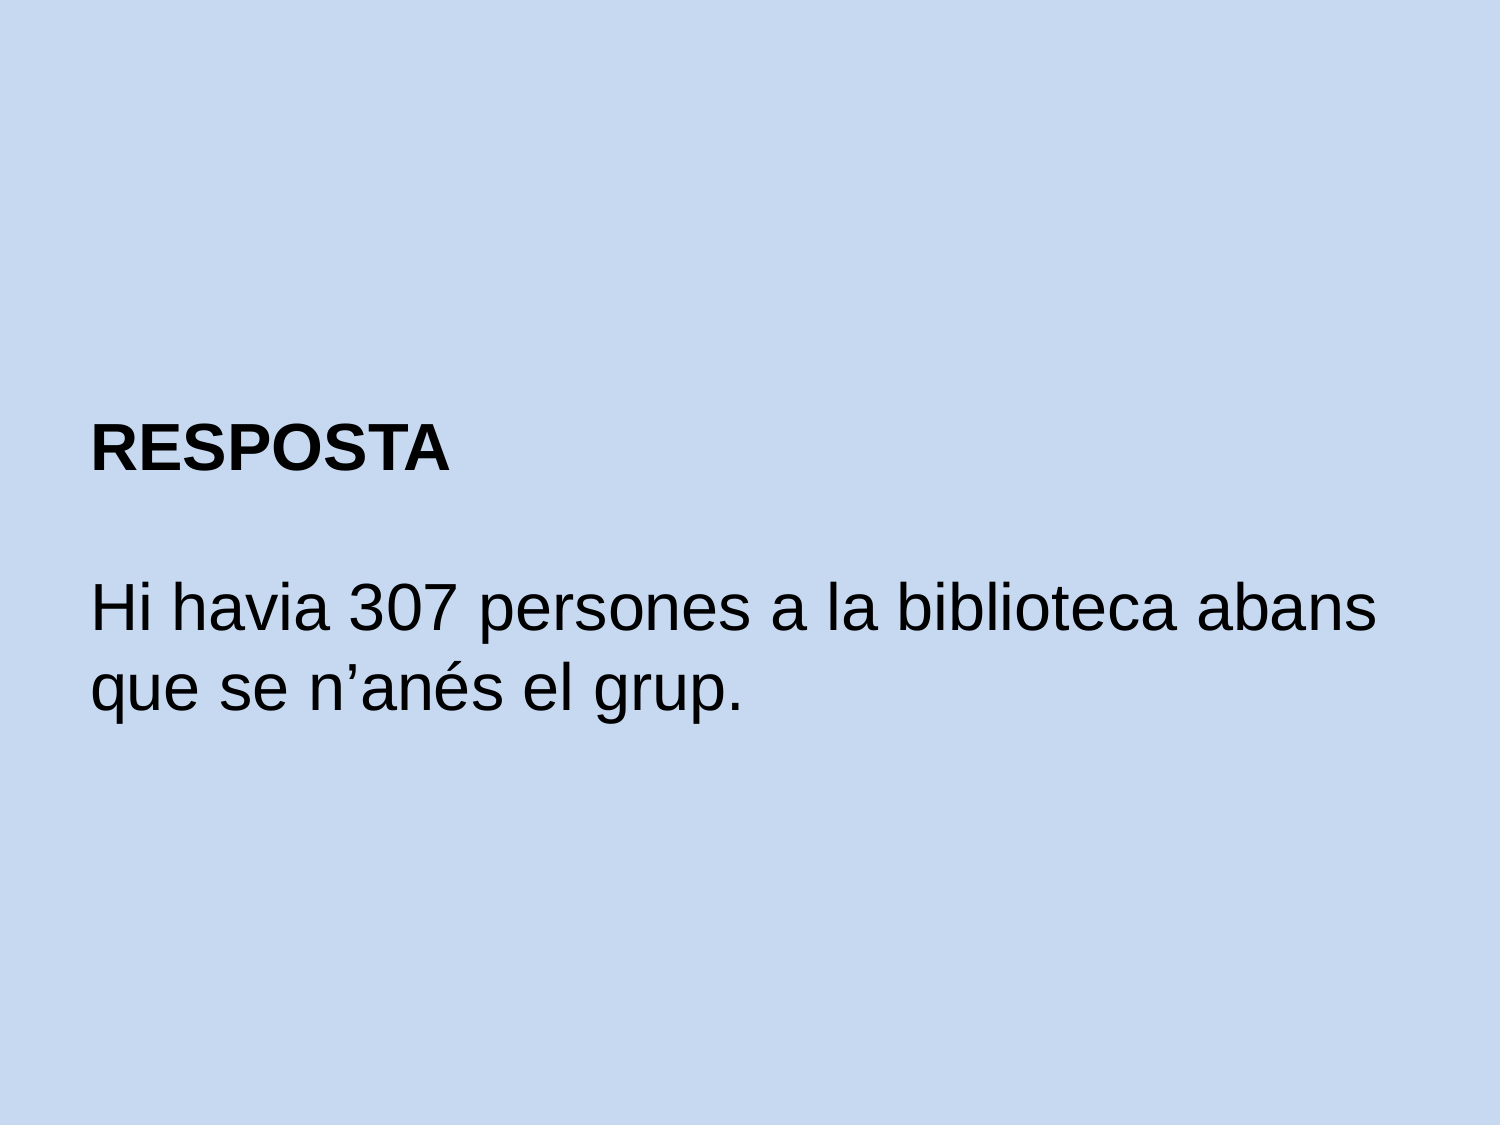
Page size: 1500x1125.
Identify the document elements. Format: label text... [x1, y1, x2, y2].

title RESPOSTA Hi havia 307 persones a la biblioteca abans que se n’anés el grup. [75, 45, 1425, 1083]
